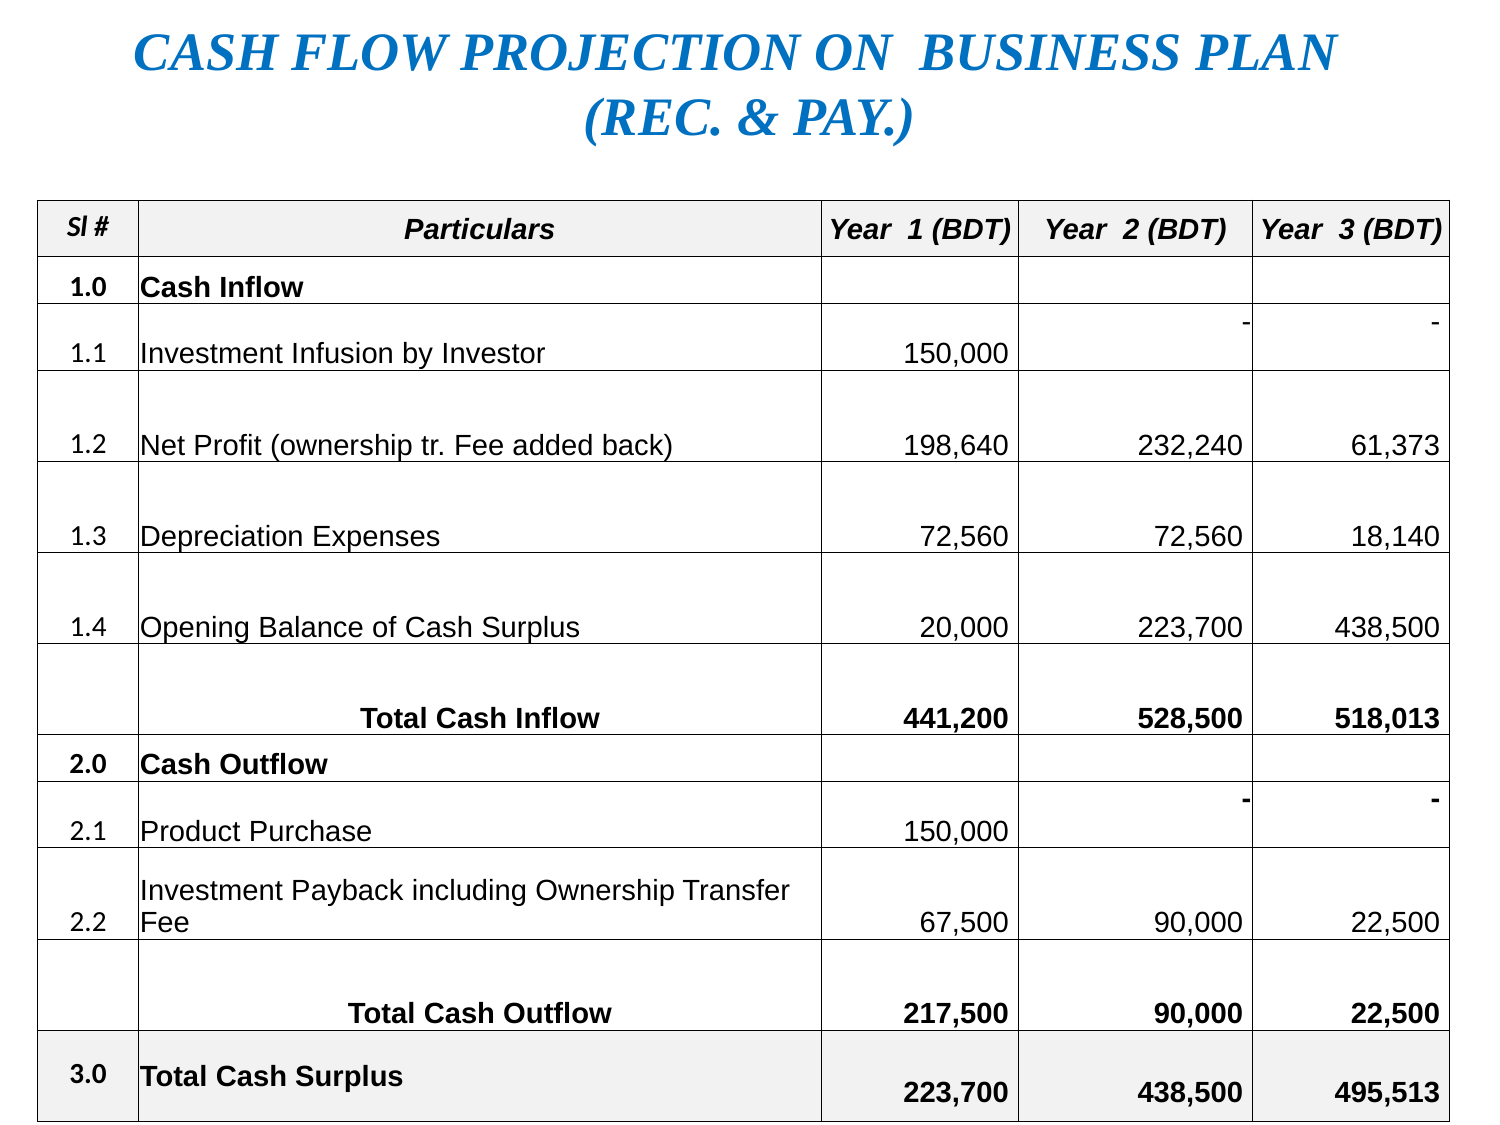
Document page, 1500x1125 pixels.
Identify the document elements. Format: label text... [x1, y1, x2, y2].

table_cell - [1019, 304, 1252, 370]
table_cell 495,513 [1253, 1031, 1449, 1121]
table_cell 1.1 [38, 304, 138, 370]
table_cell 2.2 [38, 848, 138, 939]
table_cell 22,500 [1253, 848, 1449, 939]
table_cell 438,500 [1019, 1031, 1252, 1121]
table_cell - [1019, 782, 1252, 847]
table_cell Investment Payback including Ownership Transfer Fee [139, 848, 821, 939]
table_cell 72,560 [822, 462, 1018, 552]
table_cell 18,140 [1253, 462, 1449, 552]
table_cell 3.0 [38, 1031, 138, 1121]
table_cell [822, 735, 1018, 781]
table_cell [38, 644, 138, 734]
table_cell 20,000 [822, 553, 1018, 643]
table_cell 2.0 [38, 735, 138, 781]
table_cell 217,500 [822, 940, 1018, 1030]
table_header Year 1 (BDT) [822, 201, 1018, 256]
table_cell 90,000 [1019, 848, 1252, 939]
table_cell [1019, 257, 1252, 303]
table_cell 1.4 [38, 553, 138, 643]
table_cell 61,373 [1253, 371, 1449, 461]
table_cell 518,013 [1253, 644, 1449, 734]
table_cell 90,000 [1019, 940, 1252, 1030]
table_header Sl # [38, 201, 138, 256]
table_cell 72,560 [1019, 462, 1252, 552]
table_cell 150,000 [822, 304, 1018, 370]
table_cell Total Cash Surplus [139, 1031, 821, 1121]
table_cell Total Cash Inflow [139, 644, 821, 734]
table_cell - [1253, 782, 1449, 847]
table_header Year 2 (BDT) [1019, 201, 1252, 256]
table_cell 198,640 [822, 371, 1018, 461]
table_cell [822, 257, 1018, 303]
table_cell 223,700 [822, 1031, 1018, 1121]
table_header Particulars [139, 201, 821, 256]
table_cell [1253, 735, 1449, 781]
table_cell Cash Outflow [139, 735, 821, 781]
table_cell Opening Balance of Cash Surplus [139, 553, 821, 643]
table_cell 1.0 [38, 257, 138, 303]
table_cell 22,500 [1253, 940, 1449, 1030]
table_cell 441,200 [822, 644, 1018, 734]
table_cell 150,000 [822, 782, 1018, 847]
table_cell 438,500 [1253, 553, 1449, 643]
table_cell 1.2 [38, 371, 138, 461]
table_cell [1019, 735, 1252, 781]
table_header Year 3 (BDT) [1253, 201, 1449, 256]
table_cell Net Profit (ownership tr. Fee added back) [139, 371, 821, 461]
table_cell 2.1 [38, 782, 138, 847]
table_cell [38, 940, 138, 1030]
table_cell 67,500 [822, 848, 1018, 939]
table_cell 232,240 [1019, 371, 1252, 461]
table_cell Product Purchase [139, 782, 821, 847]
title Cash flow projection on business plan (Rec. & Pay.) [0, 24, 1500, 138]
table_cell Total Cash Outflow [139, 940, 821, 1030]
table_cell 1.3 [38, 462, 138, 552]
table_cell 528,500 [1019, 644, 1252, 734]
table_cell 223,700 [1019, 553, 1252, 643]
table_cell Depreciation Expenses [139, 462, 821, 552]
table_cell Investment Infusion by Investor [139, 304, 821, 370]
table_cell Cash Inflow [139, 257, 821, 303]
table_cell - [1253, 304, 1449, 370]
table_cell [1253, 257, 1449, 303]
